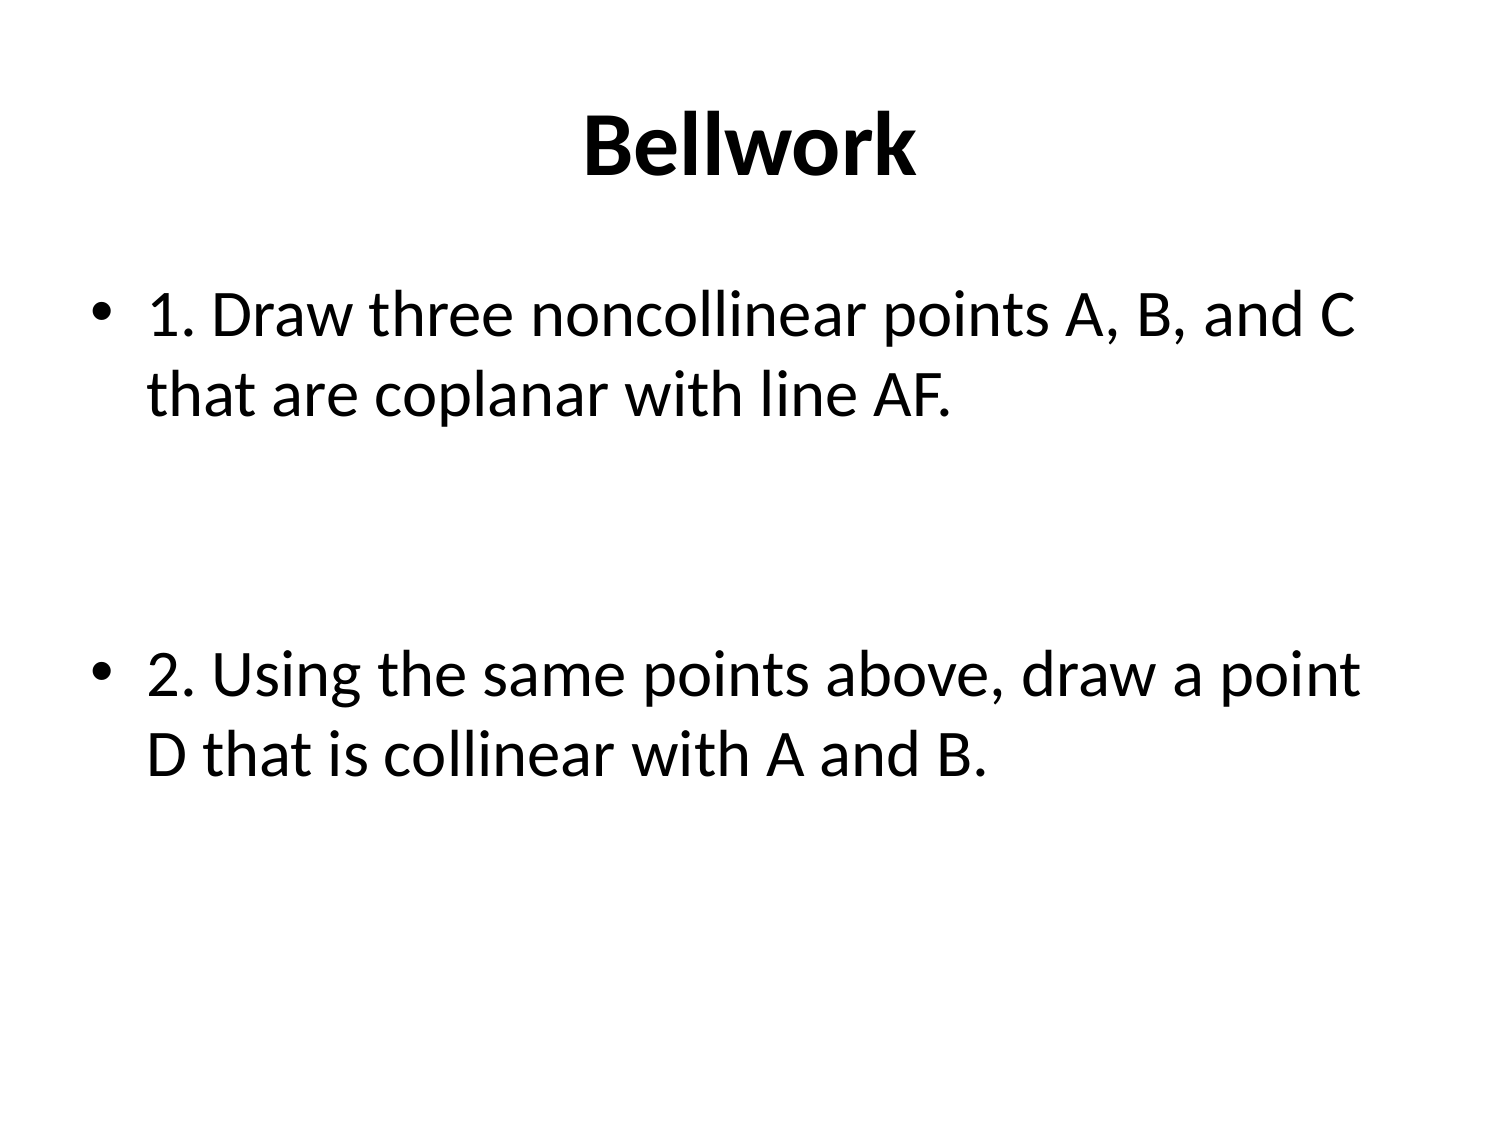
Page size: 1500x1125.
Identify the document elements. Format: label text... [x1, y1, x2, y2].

list 1. Draw three noncollinear points A, B, and C that are coplanar with line AF. 2. Using the same points above, draw a point D that is collinear with A and B. [75, 262, 1425, 1005]
title Bellwork [75, 45, 1425, 233]
